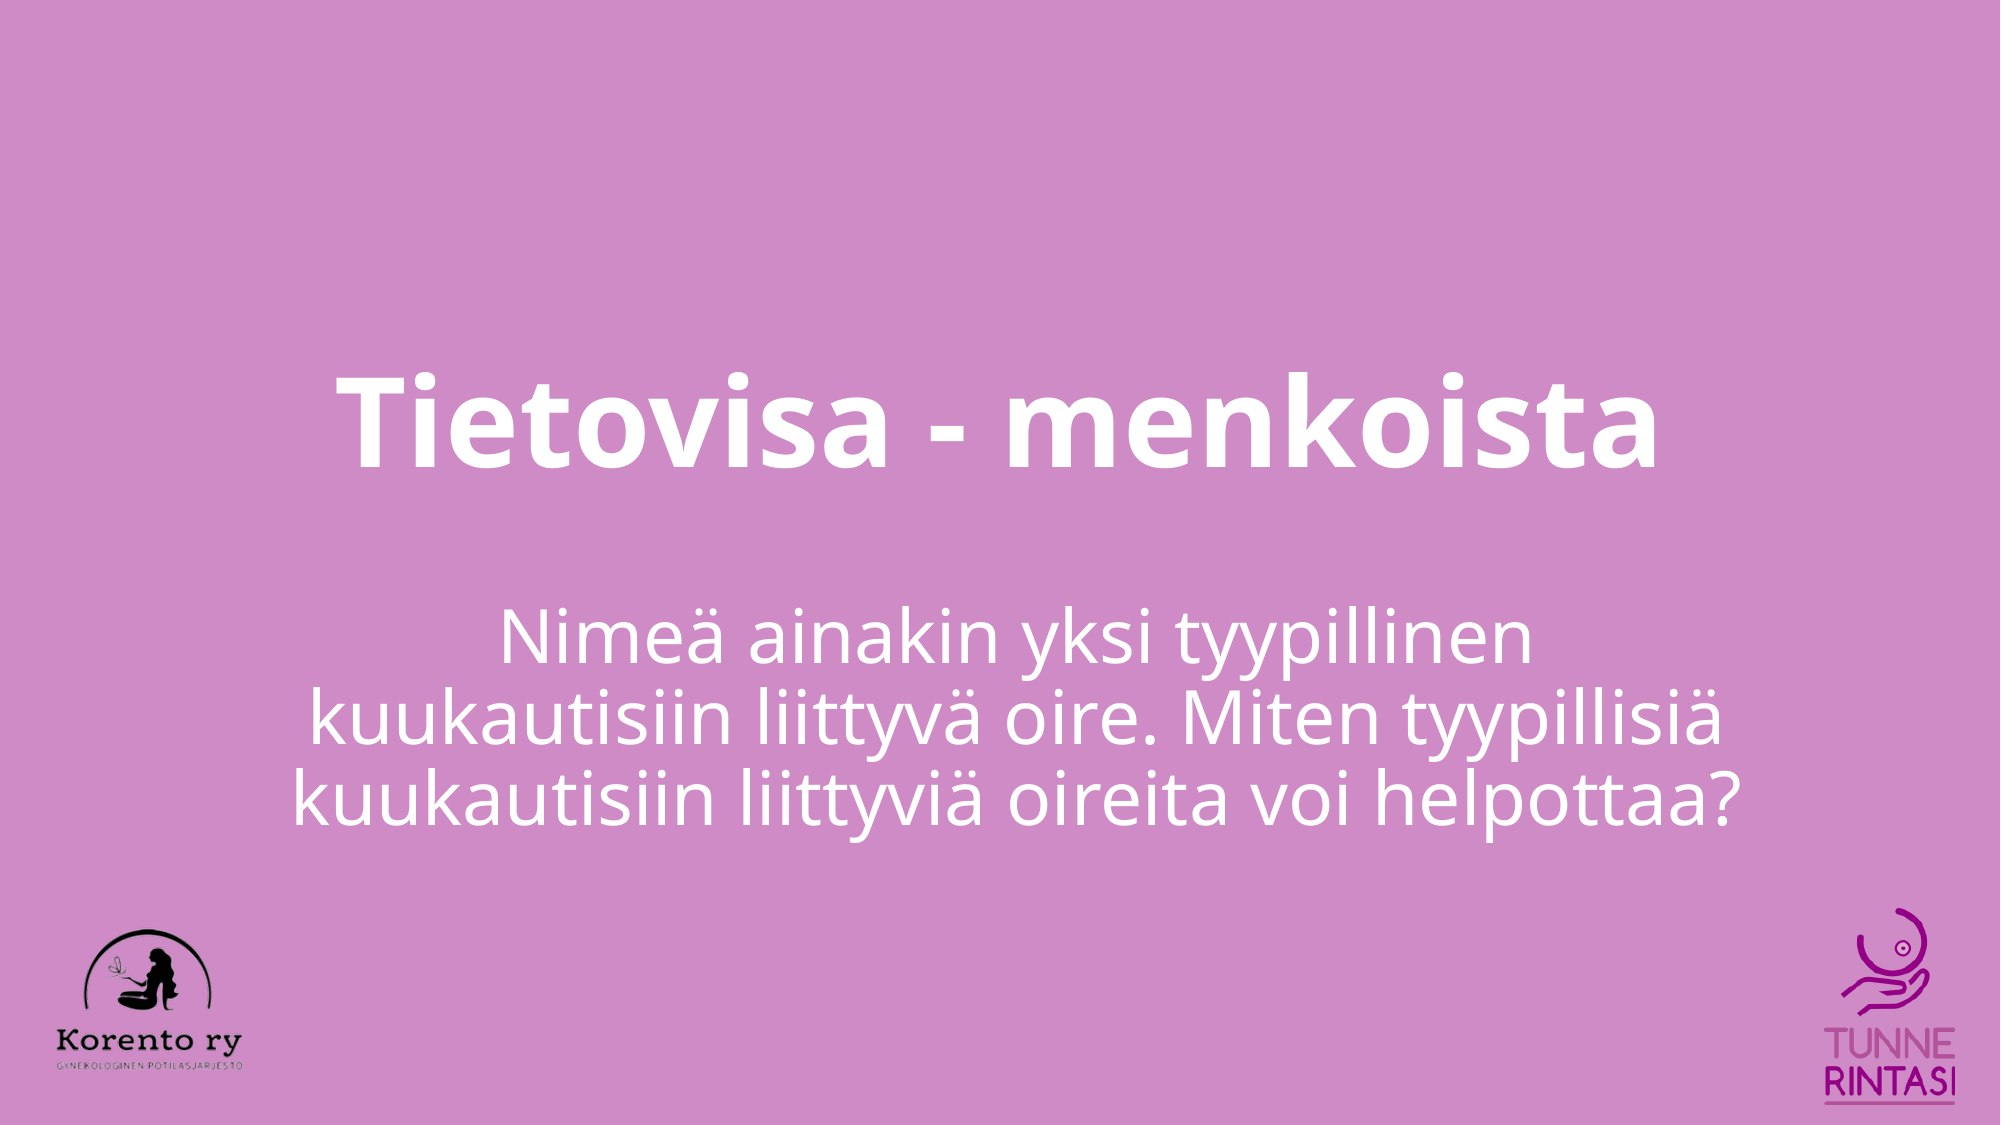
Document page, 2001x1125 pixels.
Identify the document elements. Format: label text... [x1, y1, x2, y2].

subtitle Nimeä ainakin yksi tyypillinen kuukautisiin liittyvä oire. Miten tyypillisiä kuukautisiin liittyviä oireita voi helpottaa? [266, 590, 1767, 863]
title Tietovisa - menkoista [249, 110, 1750, 503]
picture [27, 910, 266, 1106]
picture [1824, 907, 1955, 1106]
